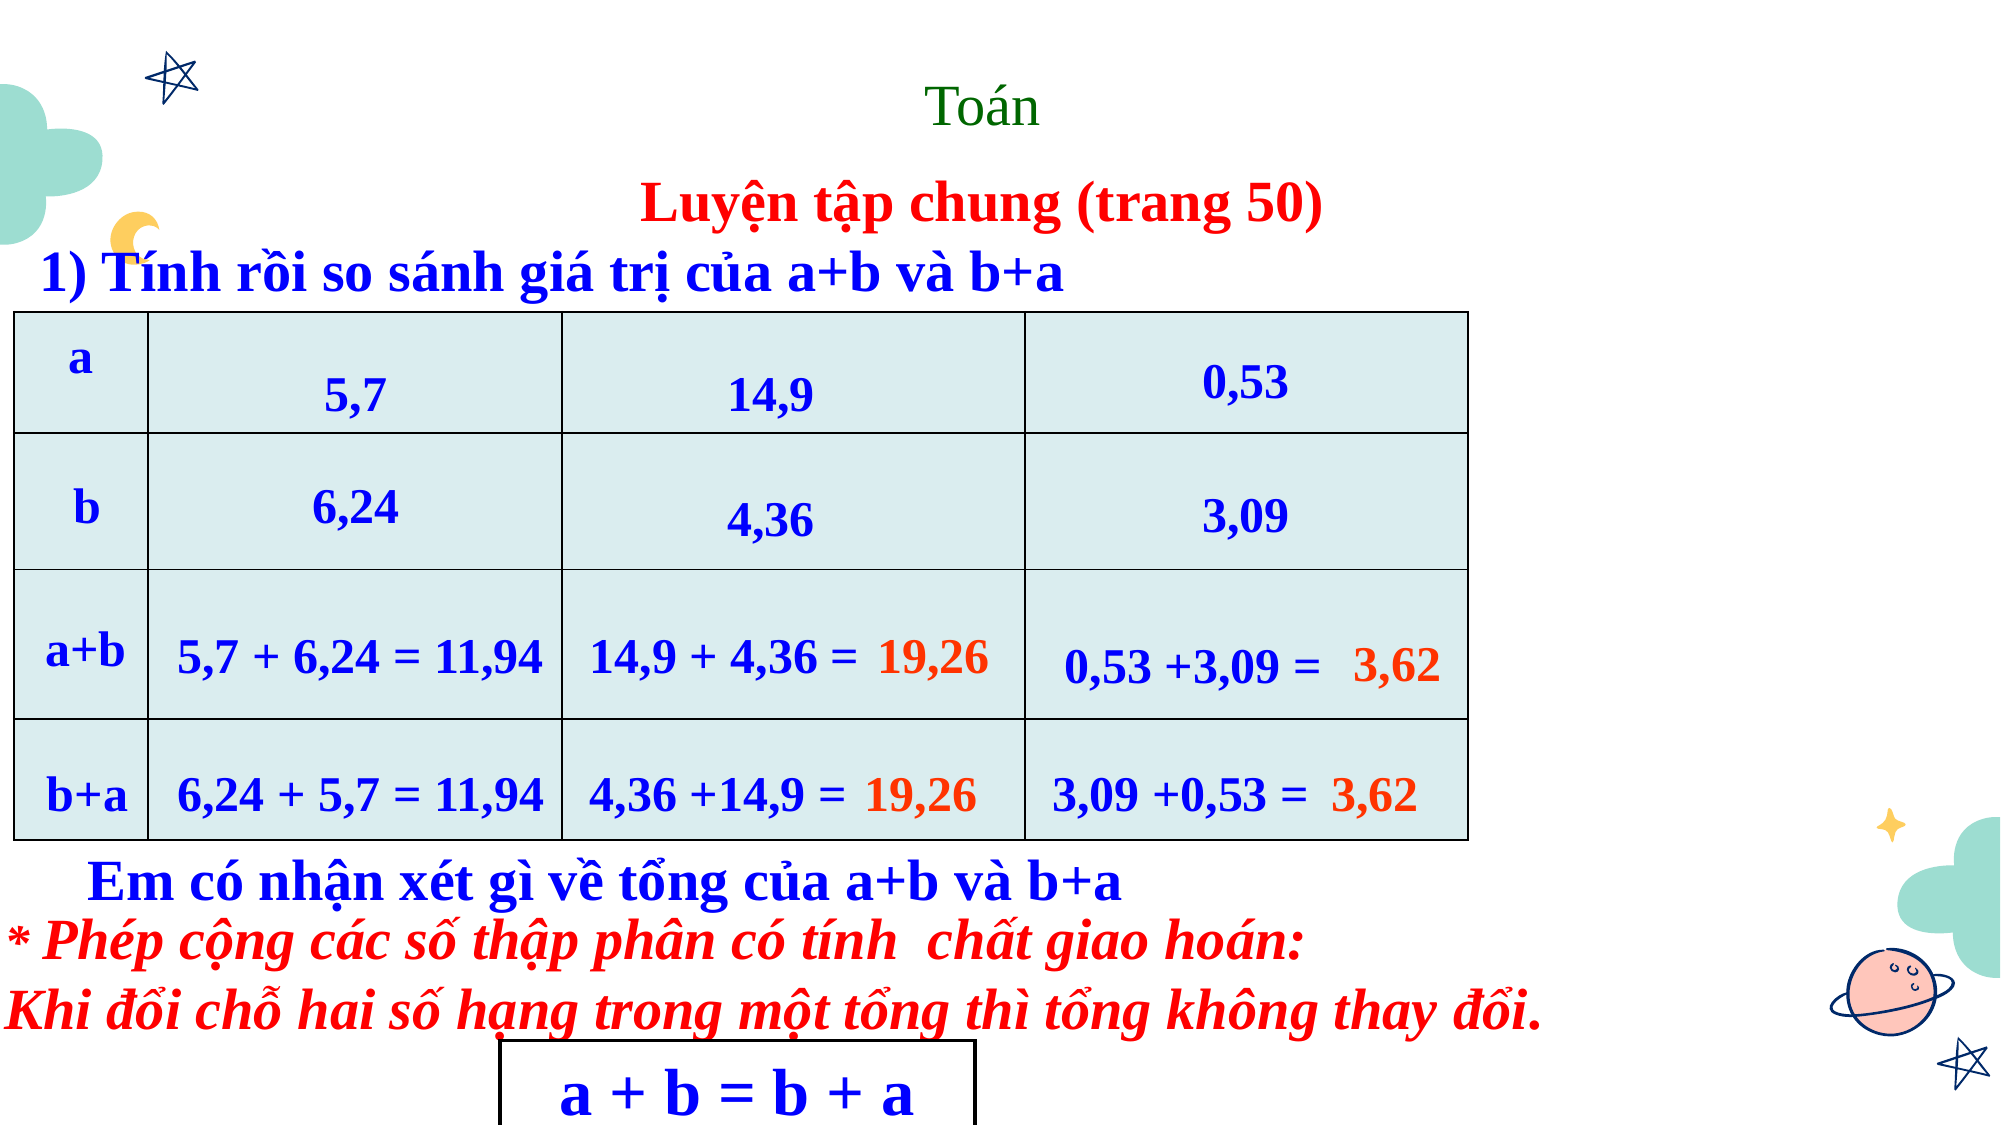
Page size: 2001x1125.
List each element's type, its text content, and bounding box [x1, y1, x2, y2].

text_box 19,26 [862, 616, 1013, 692]
text_box 0,53 +3,09 = [1049, 625, 1350, 701]
table_cell [149, 434, 561, 569]
text_box 3,62 [1335, 624, 1461, 699]
text_box 5,7 + 6,24 = 11,94 [162, 616, 574, 692]
text_box b [49, 466, 125, 542]
text_box a + b = b + a [500, 1040, 975, 1125]
table_cell [15, 570, 147, 718]
text_box Em có nhận xét gì về tổng của a+b và b+a [72, 834, 1398, 920]
table_cell [563, 434, 1024, 569]
table_cell [1026, 570, 1467, 718]
text_box a+b [17, 608, 155, 684]
text_box Luyện tập chung (trang 50) [312, 155, 1654, 241]
table_cell [563, 720, 1024, 834]
table_cell [1026, 434, 1467, 569]
table_cell [563, 570, 1024, 718]
table_header [1026, 313, 1467, 432]
table_cell [149, 570, 561, 718]
table_cell [15, 720, 147, 839]
text_box 6,24 + 5,7 = 11,94 [162, 753, 574, 829]
text_box * Phép cộng các số thập phân có tính chất giao hoán: Khi đổi chỗ hai số hạng trong một tổng thì tổng không thay đổi. [0, 893, 1599, 1049]
table_cell [15, 434, 147, 569]
table_header [149, 313, 561, 432]
table_cell [149, 720, 561, 834]
text_box 3,09 +0,53 = [1037, 753, 1338, 829]
text_box 0,53 [1187, 341, 1338, 417]
text_box 14,9 + 4,36 = [574, 616, 862, 692]
text_box 5,7 [300, 353, 413, 429]
text_box 3,09 [1187, 475, 1338, 551]
table_cell [1026, 720, 1467, 839]
text_box a [49, 316, 113, 392]
text_box 1) Tính rồi so sánh giá trị của a+b và b+a [24, 225, 1200, 311]
text_box 19,26 [849, 753, 1000, 829]
text_box Toán [366, 40, 1599, 163]
table_header [563, 313, 1024, 432]
text_box 6,24 [274, 466, 438, 542]
text_box 4,36 [712, 478, 863, 554]
table_header [15, 313, 147, 432]
text_box b+a [24, 753, 150, 829]
text_box 14,9 [712, 353, 863, 429]
text_box 3,62 [1338, 753, 1438, 829]
text_box 4,36 +14,9 = [574, 753, 849, 829]
